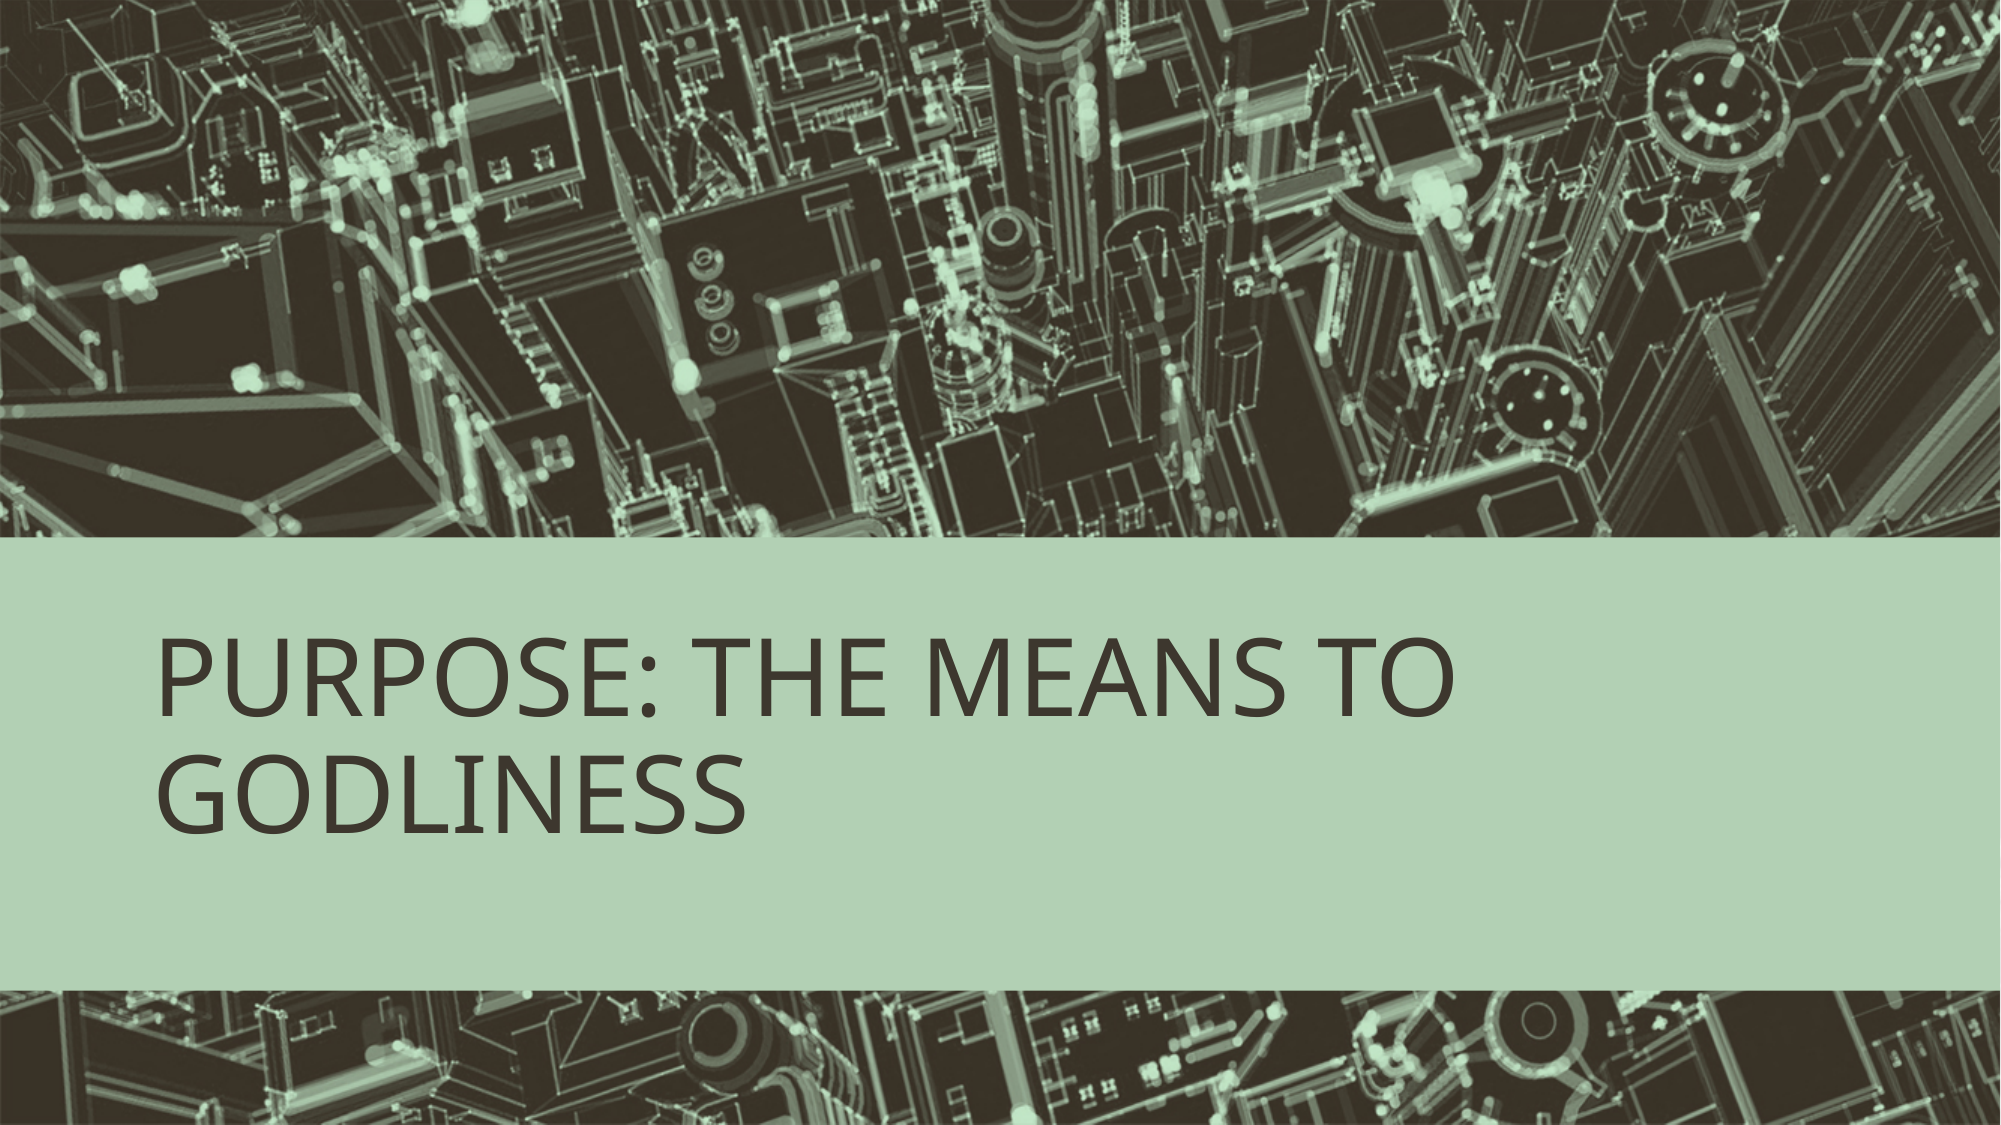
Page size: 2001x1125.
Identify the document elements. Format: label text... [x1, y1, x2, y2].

picture [0, 0, 2001, 1125]
title PURPOSE: THE MEANS TO GODLINESS [138, 562, 1713, 865]
